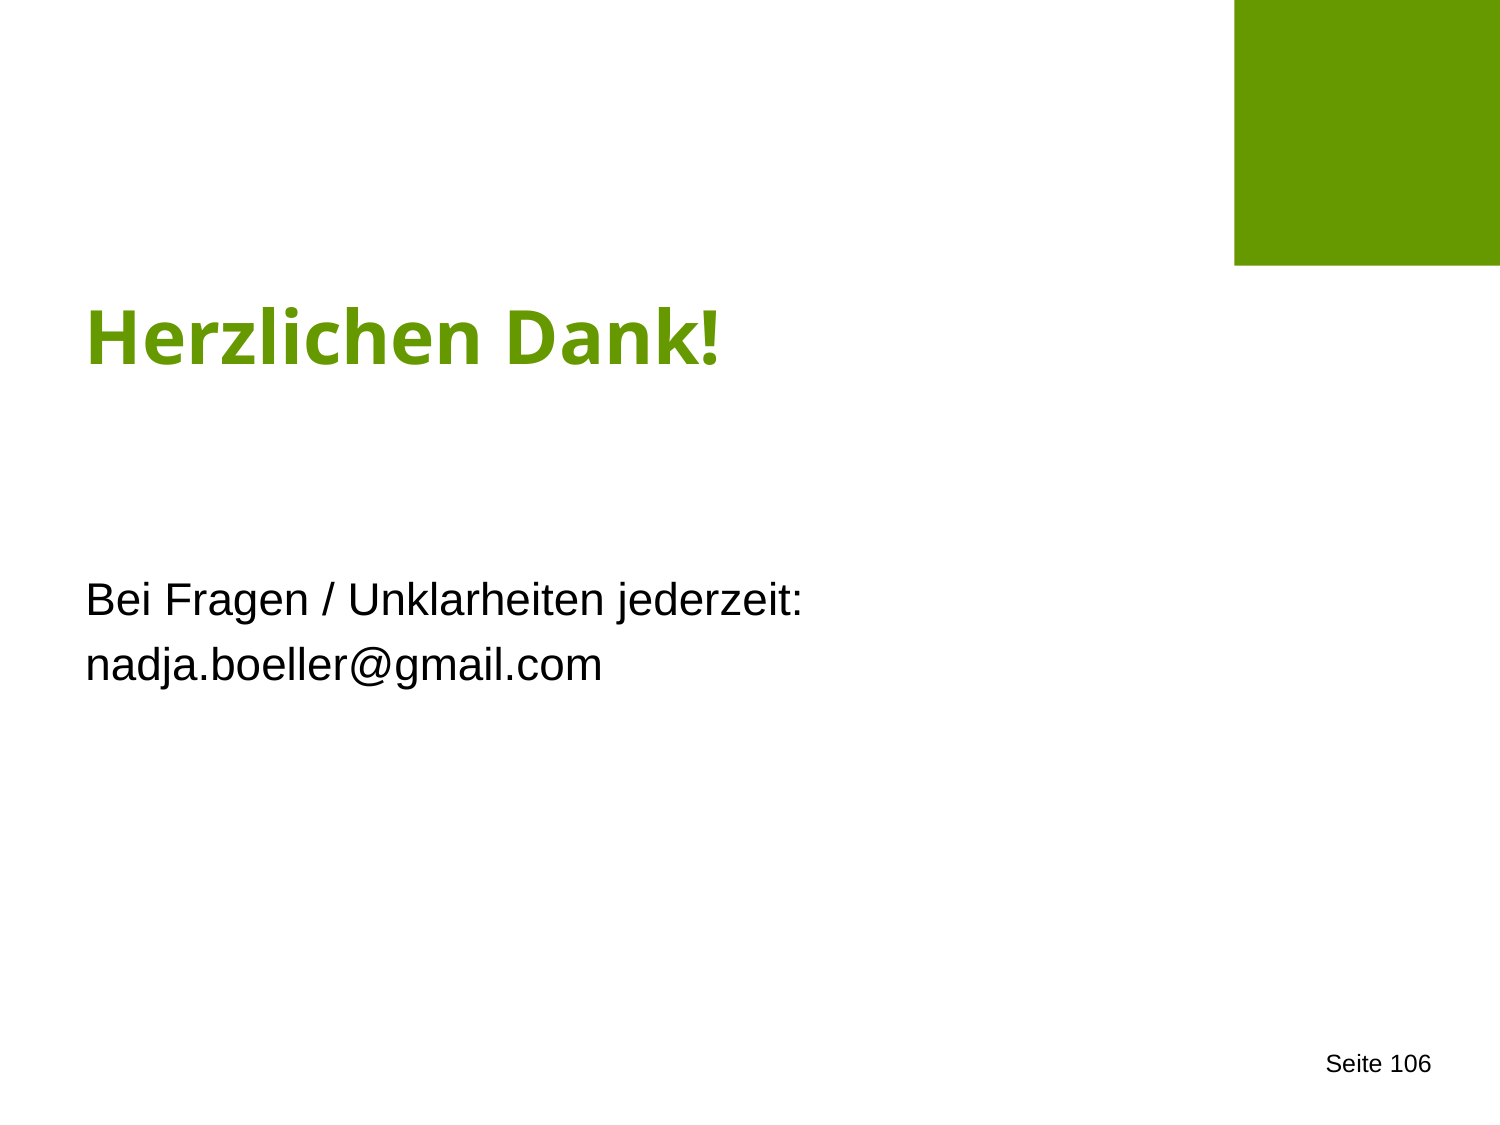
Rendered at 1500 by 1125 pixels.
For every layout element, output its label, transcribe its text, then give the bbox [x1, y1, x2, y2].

subtitle Bei Fragen / Unklarheiten jederzeit: nadja.boeller@gmail.com [70, 562, 1121, 705]
title Herzlichen Dank! [69, 321, 1346, 528]
slide_number Seite 106 [1096, 1039, 1448, 1118]
